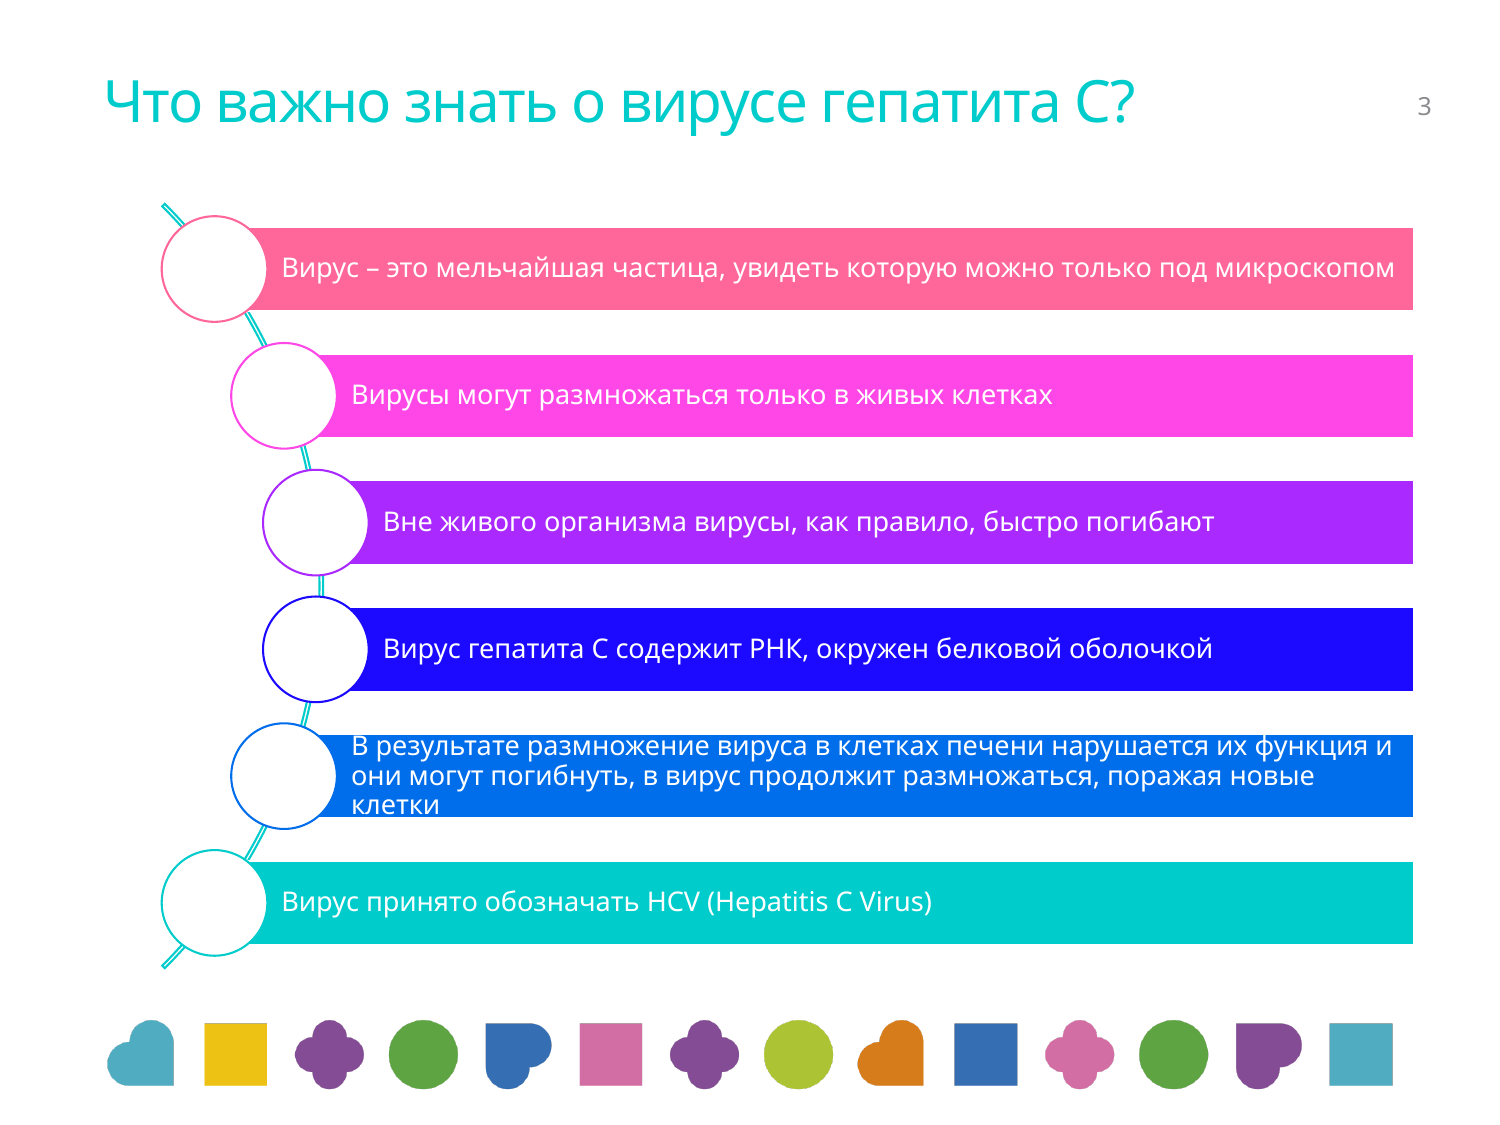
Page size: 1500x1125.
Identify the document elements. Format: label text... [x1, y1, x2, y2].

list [149, 184, 1425, 988]
slide_number 3 [1417, 60, 1476, 131]
title Что важно знать о вирусе гепатита С? [103, 59, 1397, 215]
picture [99, 1011, 1400, 1112]
